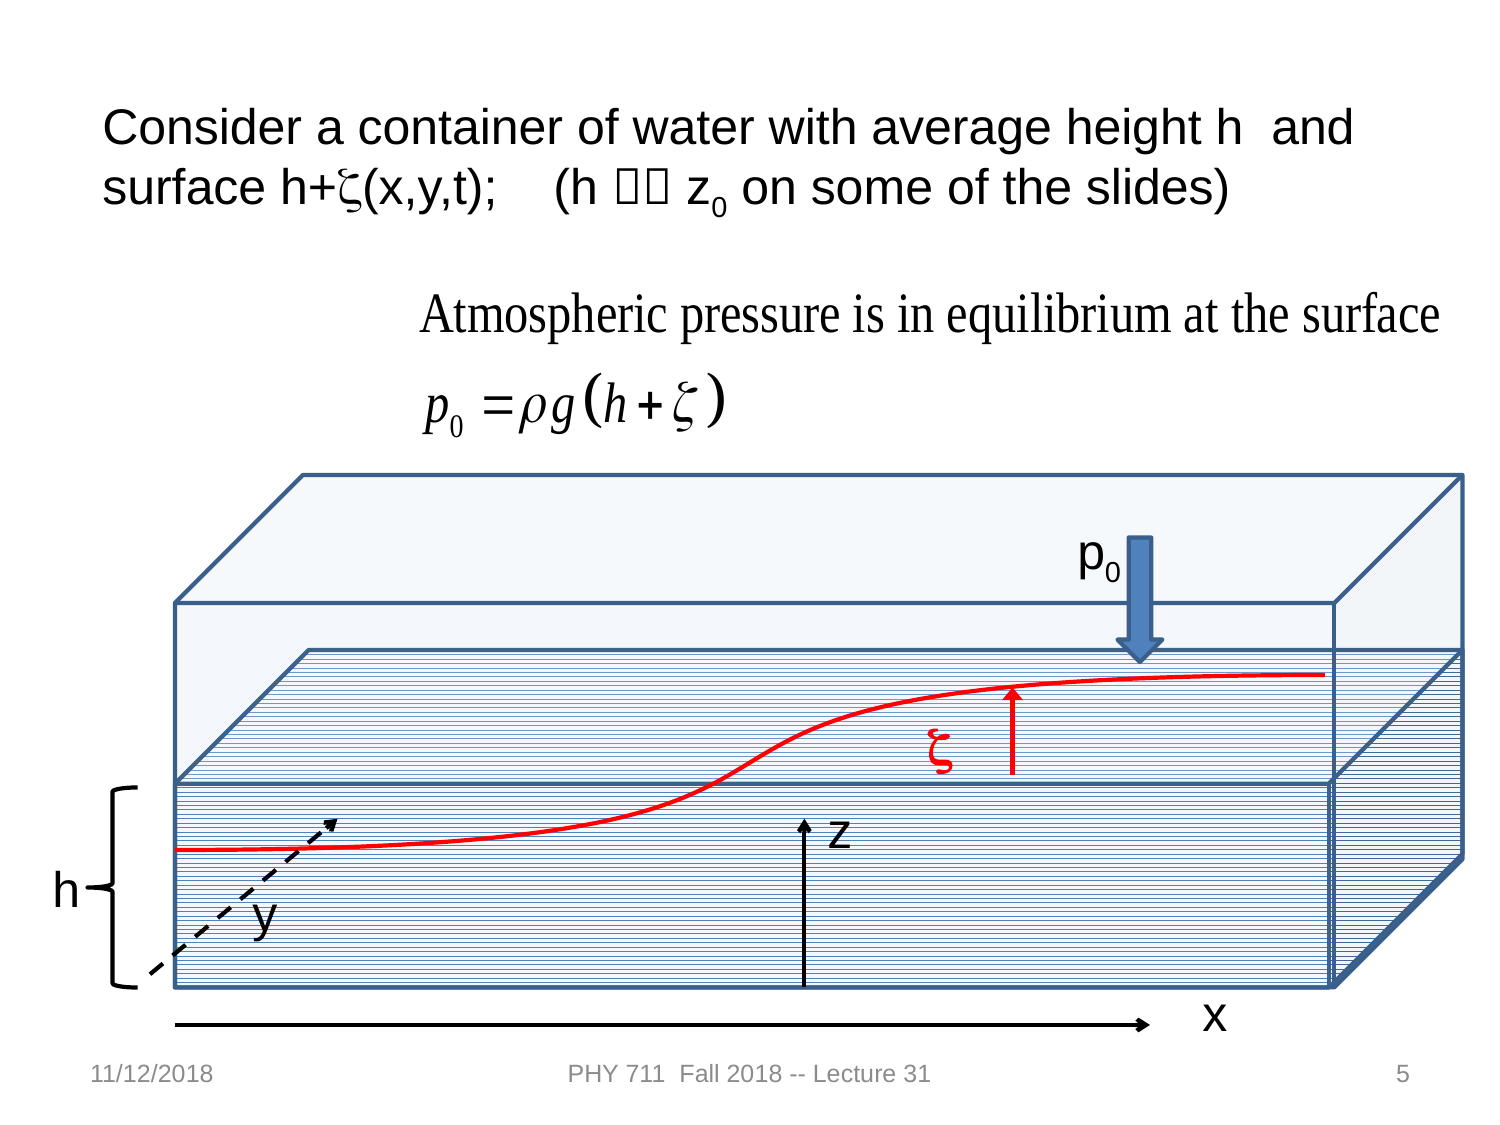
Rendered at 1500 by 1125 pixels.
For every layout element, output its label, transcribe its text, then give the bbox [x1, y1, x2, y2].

text_box h [37, 849, 144, 925]
text_box z [812, 859, 913, 866]
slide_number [75, 1042, 425, 1103]
text_box p0 [1062, 512, 1325, 596]
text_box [174, 674, 1326, 851]
slide_number 5 [1074, 1042, 1425, 1103]
text_box [111, 786, 138, 849]
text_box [149, 818, 338, 975]
footer PHY 711 Fall 2018 -- Lecture 31 [512, 1042, 988, 1103]
text_box [1115, 535, 1165, 665]
text_box [111, 925, 138, 989]
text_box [412, 281, 1451, 454]
text_box [172, 472, 1465, 990]
text_box Consider a container of water with average height h and surface h+z(x,y,t); (h  z0 on some of the slides) [87, 87, 1463, 231]
text_box x [1187, 974, 1288, 1049]
